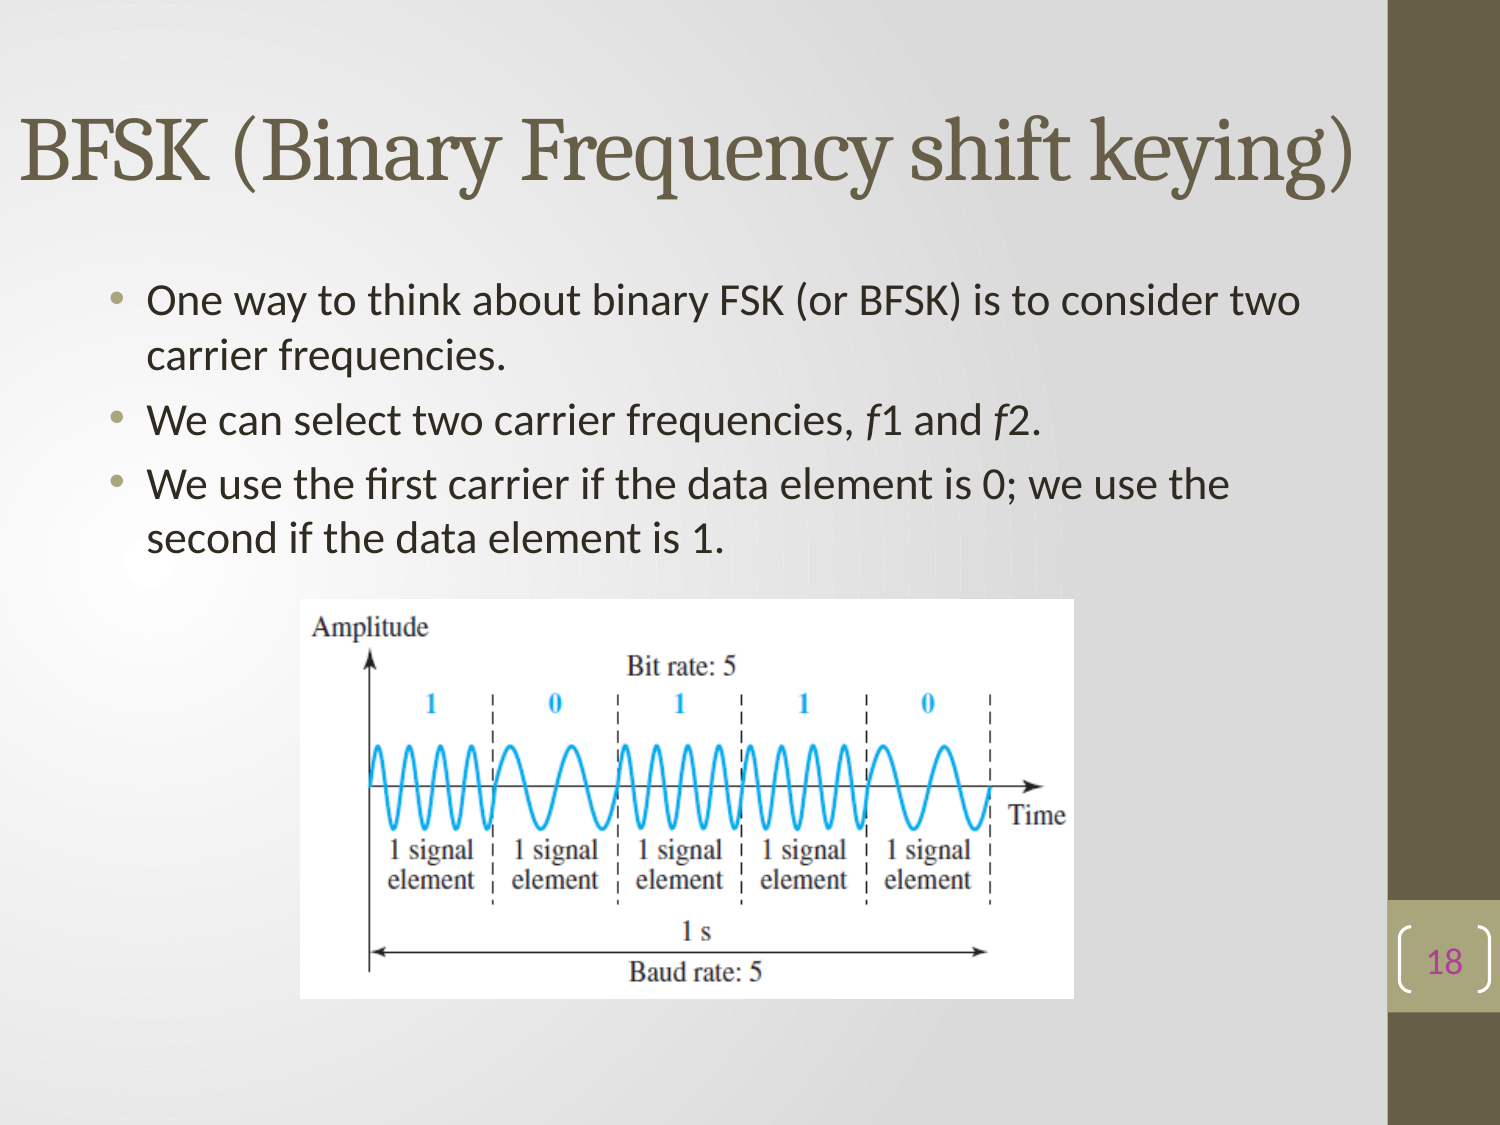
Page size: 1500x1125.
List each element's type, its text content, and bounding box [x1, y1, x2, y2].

title BFSK (Binary Frequency shift keying) [3, 50, 1500, 238]
slide_number 18 [1397, 925, 1492, 994]
list One way to think about binary FSK (or BFSK) is to consider two carrier frequencies. We can select two carrier frequencies, f1 and f2. We use the first carrier if the data element is 0; we use the second if the data element is 1. [75, 262, 1325, 1050]
picture [299, 599, 1075, 999]
